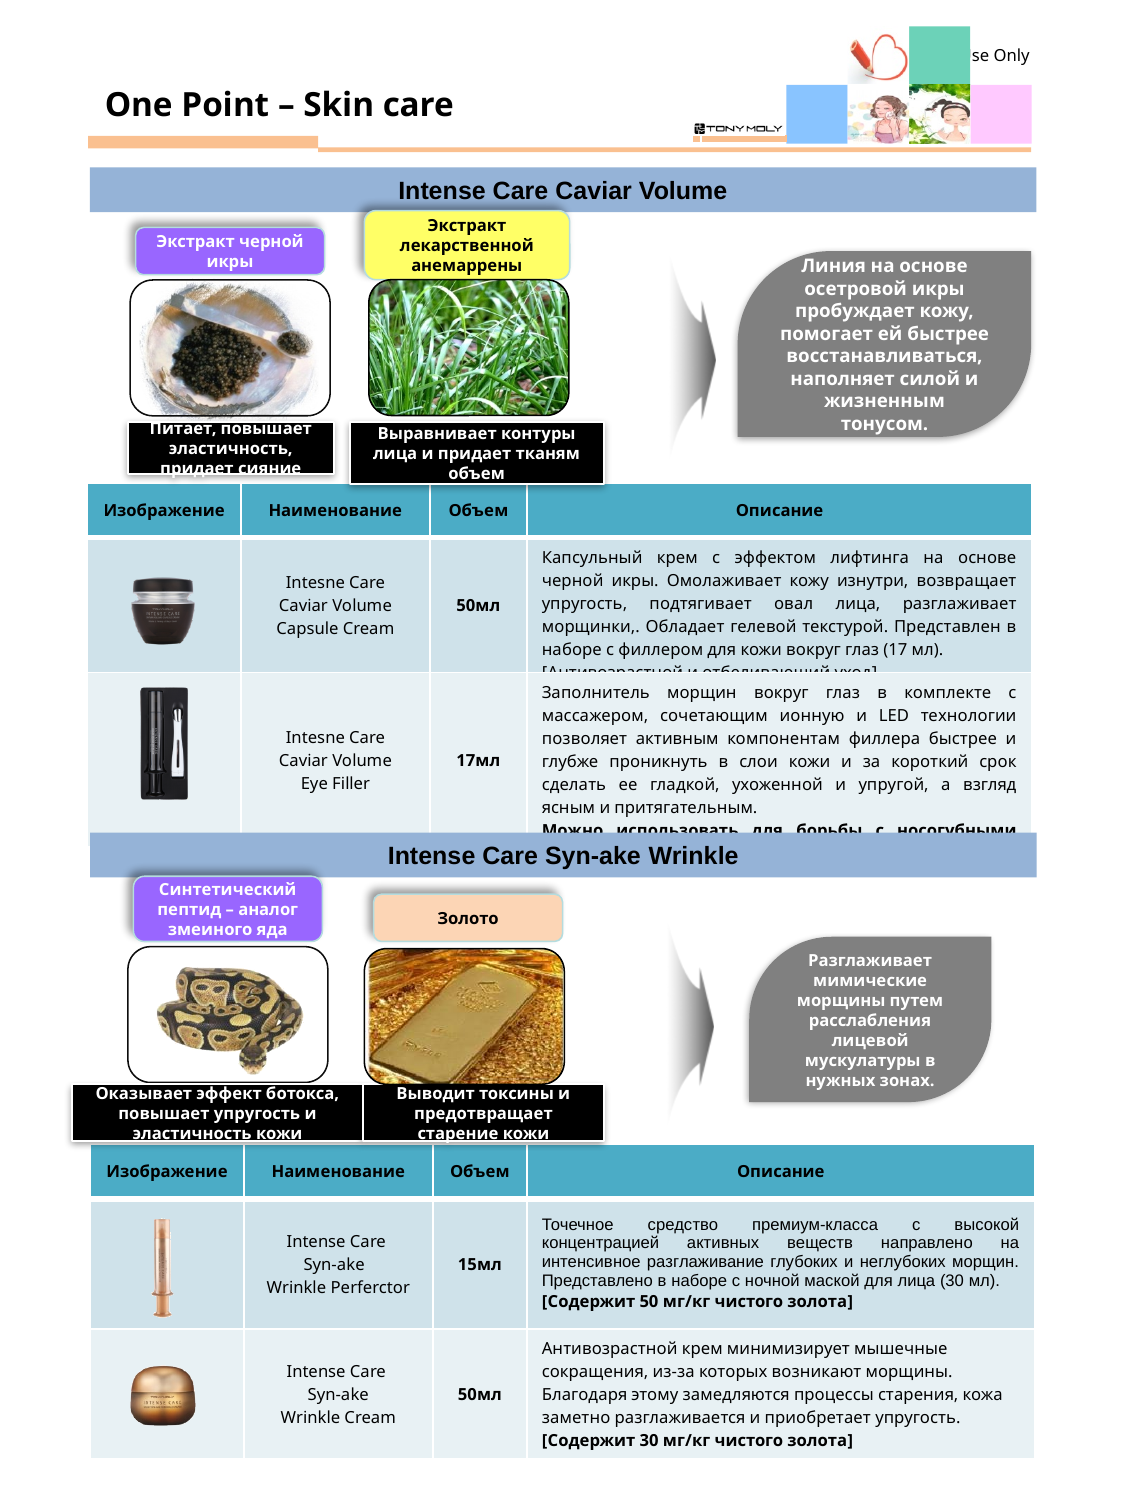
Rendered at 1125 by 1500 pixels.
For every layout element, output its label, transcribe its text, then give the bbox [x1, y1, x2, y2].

text_box [362, 946, 567, 1087]
text_box Экстракт черной икры [135, 227, 325, 275]
text_box [366, 277, 571, 418]
picture [126, 573, 197, 648]
text_box Линия на основе осетровой икры пробуждает кожу, помогает ей быстрее восстанавливаться, наполняет силой и жизненным тонусом. [737, 251, 1032, 437]
table_cell Intesne Care Caviar Volume Eye Filler [242, 673, 429, 832]
text_box One Point – Skin care [89, 76, 685, 131]
table_cell 50мл [434, 1330, 526, 1458]
picture [578, 247, 807, 474]
table_cell 15мл [434, 1202, 526, 1328]
table_header Изображение [91, 1148, 243, 1196]
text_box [87, 141, 688, 150]
text_box Экстракт лекарственной анемаррены [364, 210, 570, 280]
text_box Intense Care Caviar Volume [89, 167, 1037, 213]
text_box Разглаживает мимические морщины путем расслабления лицевой мускулатуры в нужных зонах. [749, 936, 992, 1103]
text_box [690, 26, 1045, 144]
text_box Оказывает эффект ботокса, повышает упругость и эластичность кожи [72, 1084, 360, 1141]
picture [132, 684, 197, 804]
text_box Золото [373, 894, 563, 942]
table_cell Intense Care Syn-ake Wrinkle Perferctor [245, 1202, 432, 1328]
table_header Объем [431, 494, 526, 535]
text_box [128, 277, 333, 418]
picture [94, 1208, 228, 1327]
table_cell [304, 964, 310, 1084]
table_cell Капсульный крем с эффектом лифтинга на основе черной икры. Омолаживает кожу изнутри, возвращает упругость, подтягивает овал лица, разглаживает морщинки,. Обладает гелевой текстурой. Представлен в наборе с филлером для кожи вокруг глаз (17 мл). [Антивозрастной и отбеливающий уход] [528, 540, 1031, 672]
table_cell [88, 540, 240, 672]
text_box Синтетический пептид – аналог змеиного яда [133, 876, 323, 942]
table_cell Intense Care Syn-ake Wrinkle Cream [245, 1330, 432, 1458]
table_header Описание [528, 1145, 1034, 1196]
table_header Наименование [242, 484, 429, 535]
picture [576, 914, 805, 1140]
table_header Объем [434, 1150, 526, 1196]
table_cell [91, 1202, 243, 1328]
text_box [139, 415, 319, 419]
text_box [125, 944, 330, 1082]
table_cell Intesne Care Caviar Volume Capsule Cream [242, 540, 429, 672]
text_box Выводит токсины и предотвращает старение кожи [363, 1084, 604, 1141]
table_header Описание [528, 484, 1031, 535]
table_cell [147, 962, 154, 1084]
text_box Питает, повышает эластичность, придает сияние [127, 421, 335, 475]
table_cell Точечное средство премиум-класса с высокой концентрацией активных веществ направлено на интенсивное разглаживание глубоких и неглубоких морщин. Представлено в наборе с ночной маской для лица (30 мл). [Содержит 50 мг/кг чистого золота] [528, 1202, 1034, 1328]
table_cell [91, 1330, 243, 1458]
table_cell Антивозрастной крем минимизирует мышечные сокращения, из-за которых возникают морщины. Благодаря этому замедляются процессы старения, кожа заметно разглаживается и приобретает упругость. [Содержит 30 мг/кг чистого золота] [528, 1330, 1034, 1458]
table_header Изображение [88, 484, 240, 535]
text_box Intense Care Syn-ake Wrinkle [90, 832, 1037, 878]
picture [124, 1357, 200, 1430]
table_cell [88, 673, 240, 846]
table_cell 17мл [431, 673, 526, 832]
table_cell Заполнитель морщин вокруг глаз в комплекте с массажером, сочетающим ионную и LED технологии позволяет активным компонентам филлера быстрее и глубже проникнуть в слои кожи и за короткий срок сделать ее гладкой, ухоженной и упругой, а взгляд ясным и притягательным. Можно использовать для борьбы с носогубными складками или морщинами между бровями. [528, 673, 1031, 832]
table_cell 50мл [431, 540, 526, 672]
text_box Выравнивает контуры лица и придает тканям объем [349, 421, 604, 485]
picture [152, 960, 307, 1080]
table_header Наименование [245, 1148, 432, 1196]
